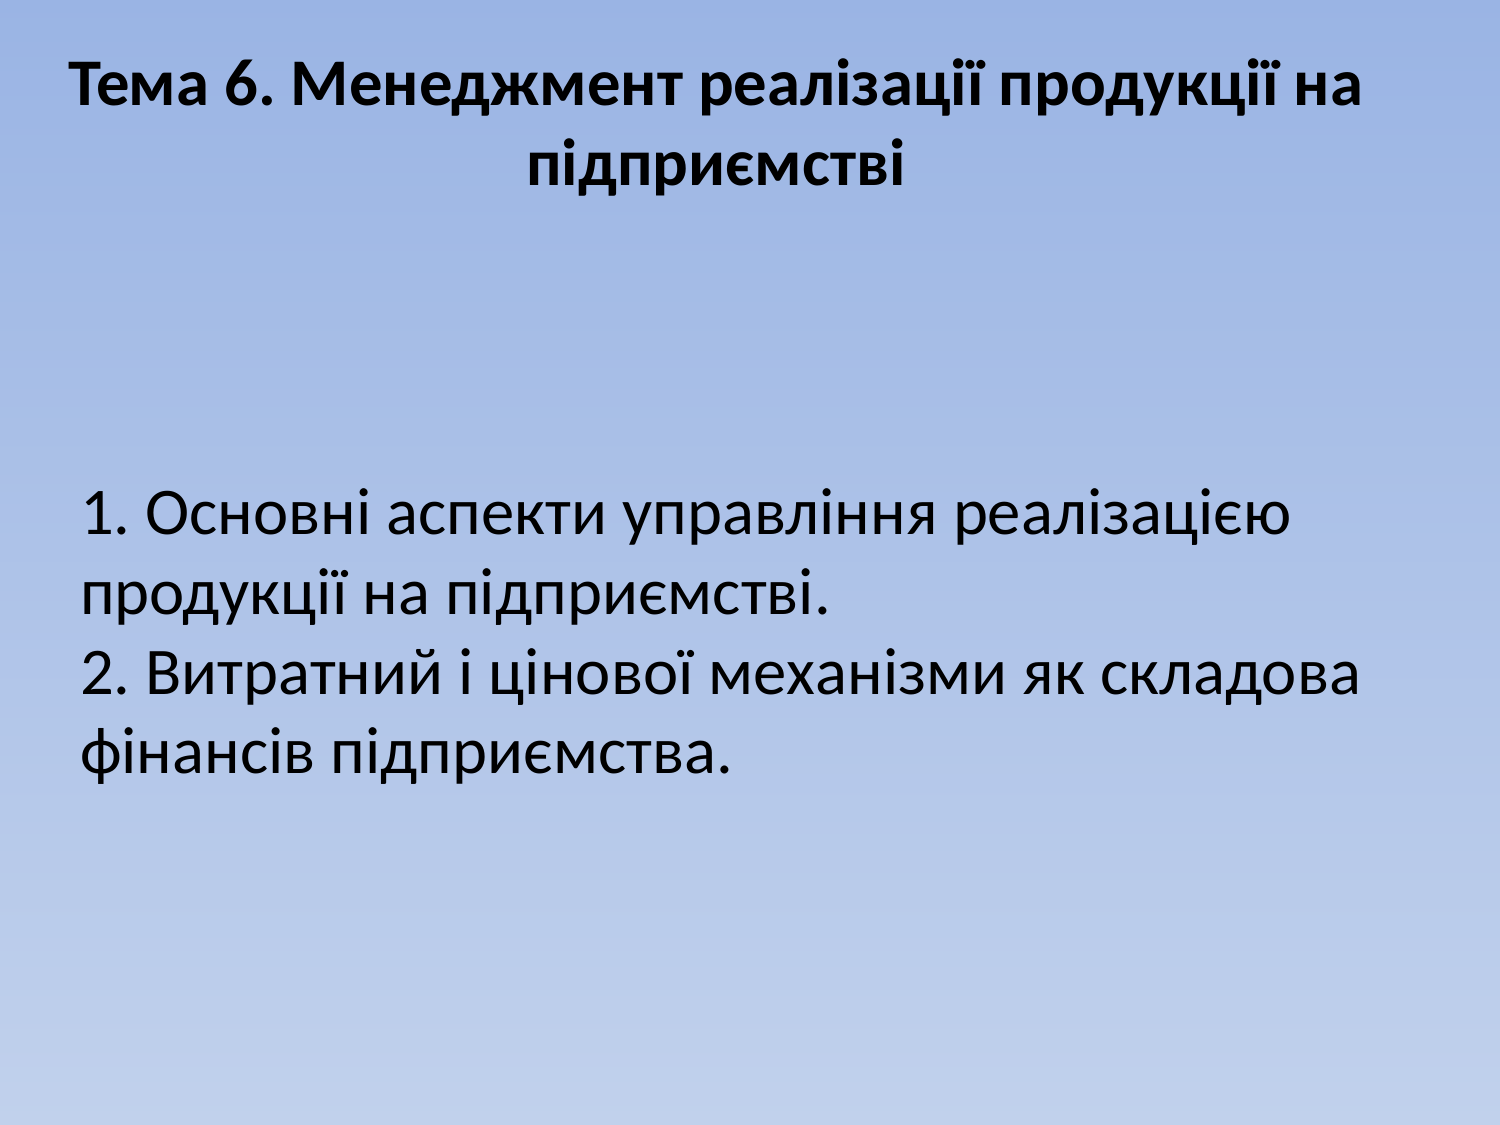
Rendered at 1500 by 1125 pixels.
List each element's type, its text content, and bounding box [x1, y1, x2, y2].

text_box Тема 6. Менеджмент реалізації продукції на підприємстві [41, 30, 1392, 344]
title 1. Основні аспекти управління реалізацією продукції на підприємстві. 2. Витратний і цінової механізми як складова фінансів підприємства. [64, 278, 1415, 976]
